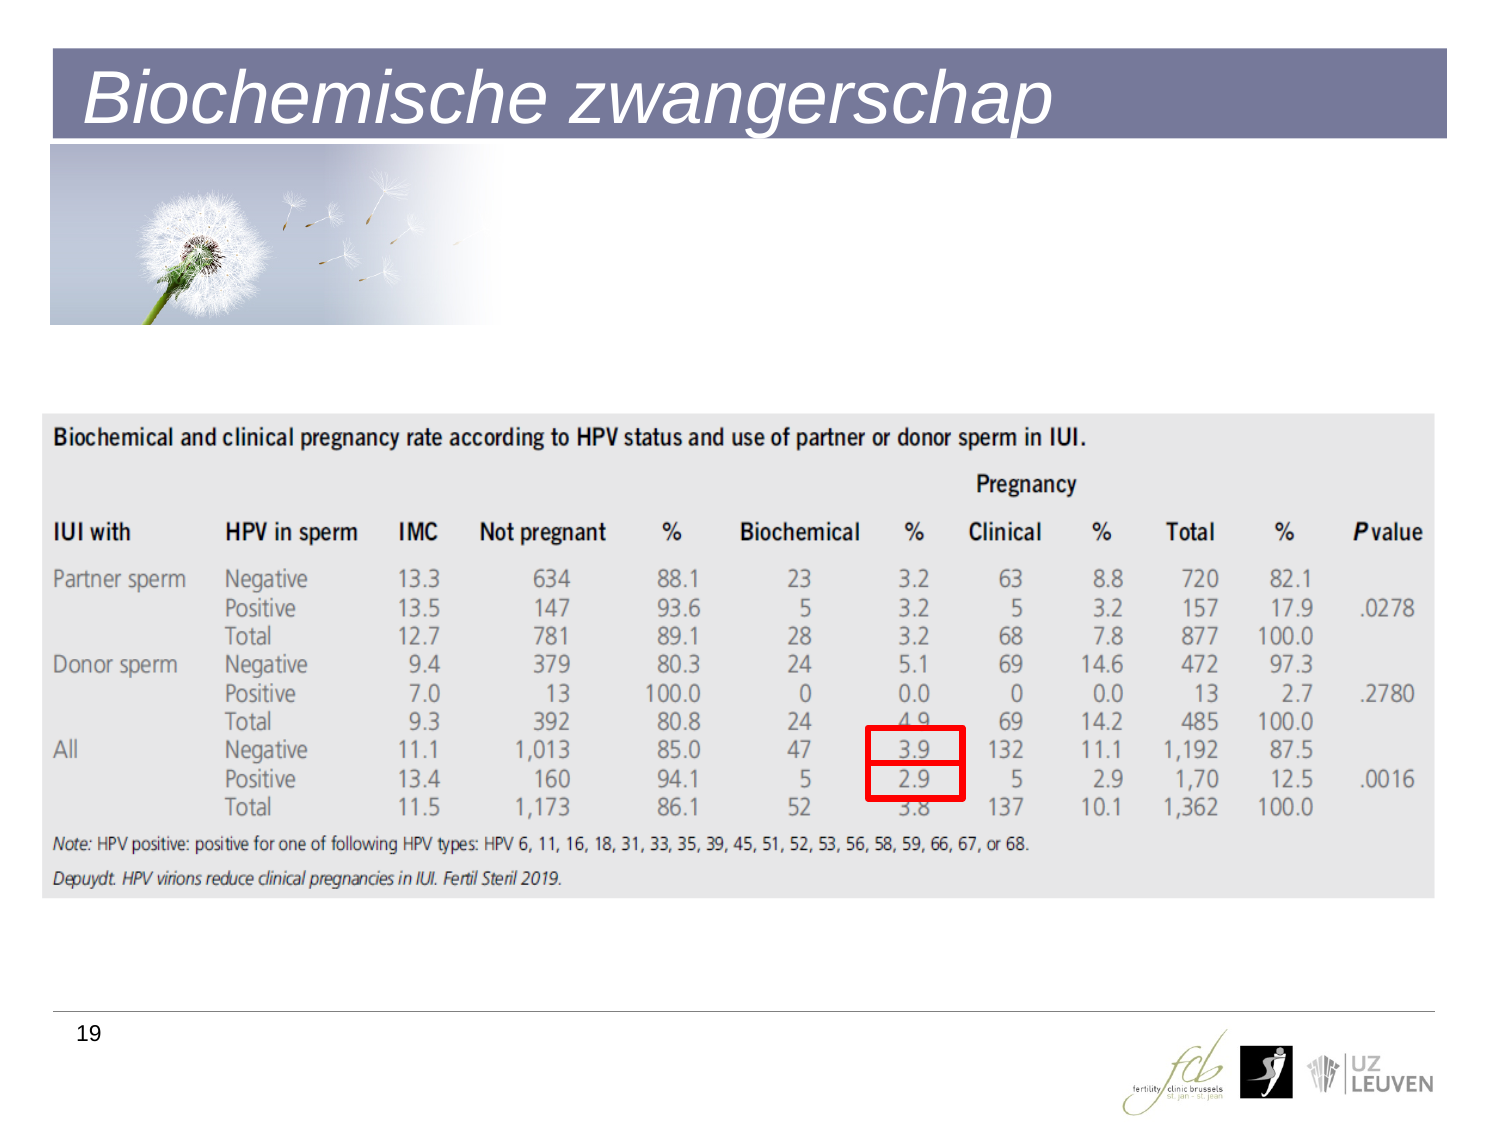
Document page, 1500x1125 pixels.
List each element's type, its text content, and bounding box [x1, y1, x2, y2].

title Biochemische zwangerschap [52, 48, 1447, 139]
footer 19 [53, 1011, 1436, 1105]
picture [50, 144, 593, 325]
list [41, 410, 1436, 900]
picture [1100, 1012, 1454, 1125]
